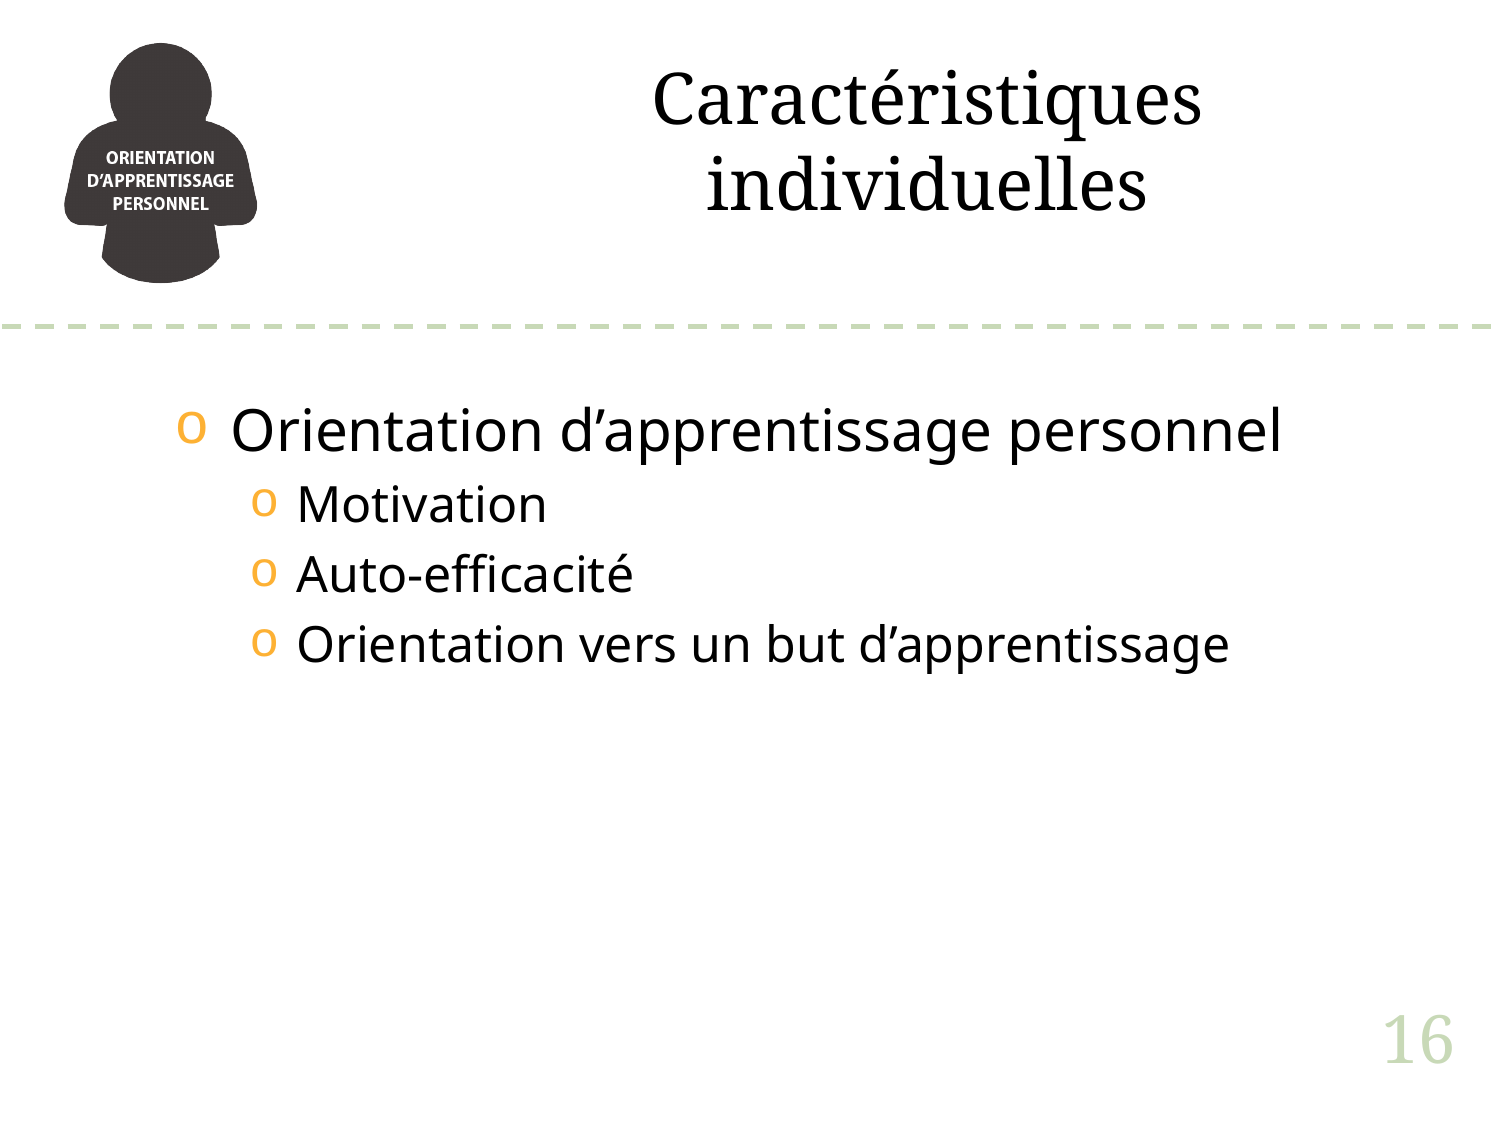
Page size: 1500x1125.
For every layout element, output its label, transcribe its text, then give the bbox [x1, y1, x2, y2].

title Caractéristiques individuelles [431, 45, 1425, 233]
text_box 16 [1364, 975, 1474, 1088]
picture [32, 0, 287, 314]
list Orientation d’apprentissage personnel Motivation Auto-efficacité Orientation vers un but d’apprentissage [159, 385, 1341, 1035]
